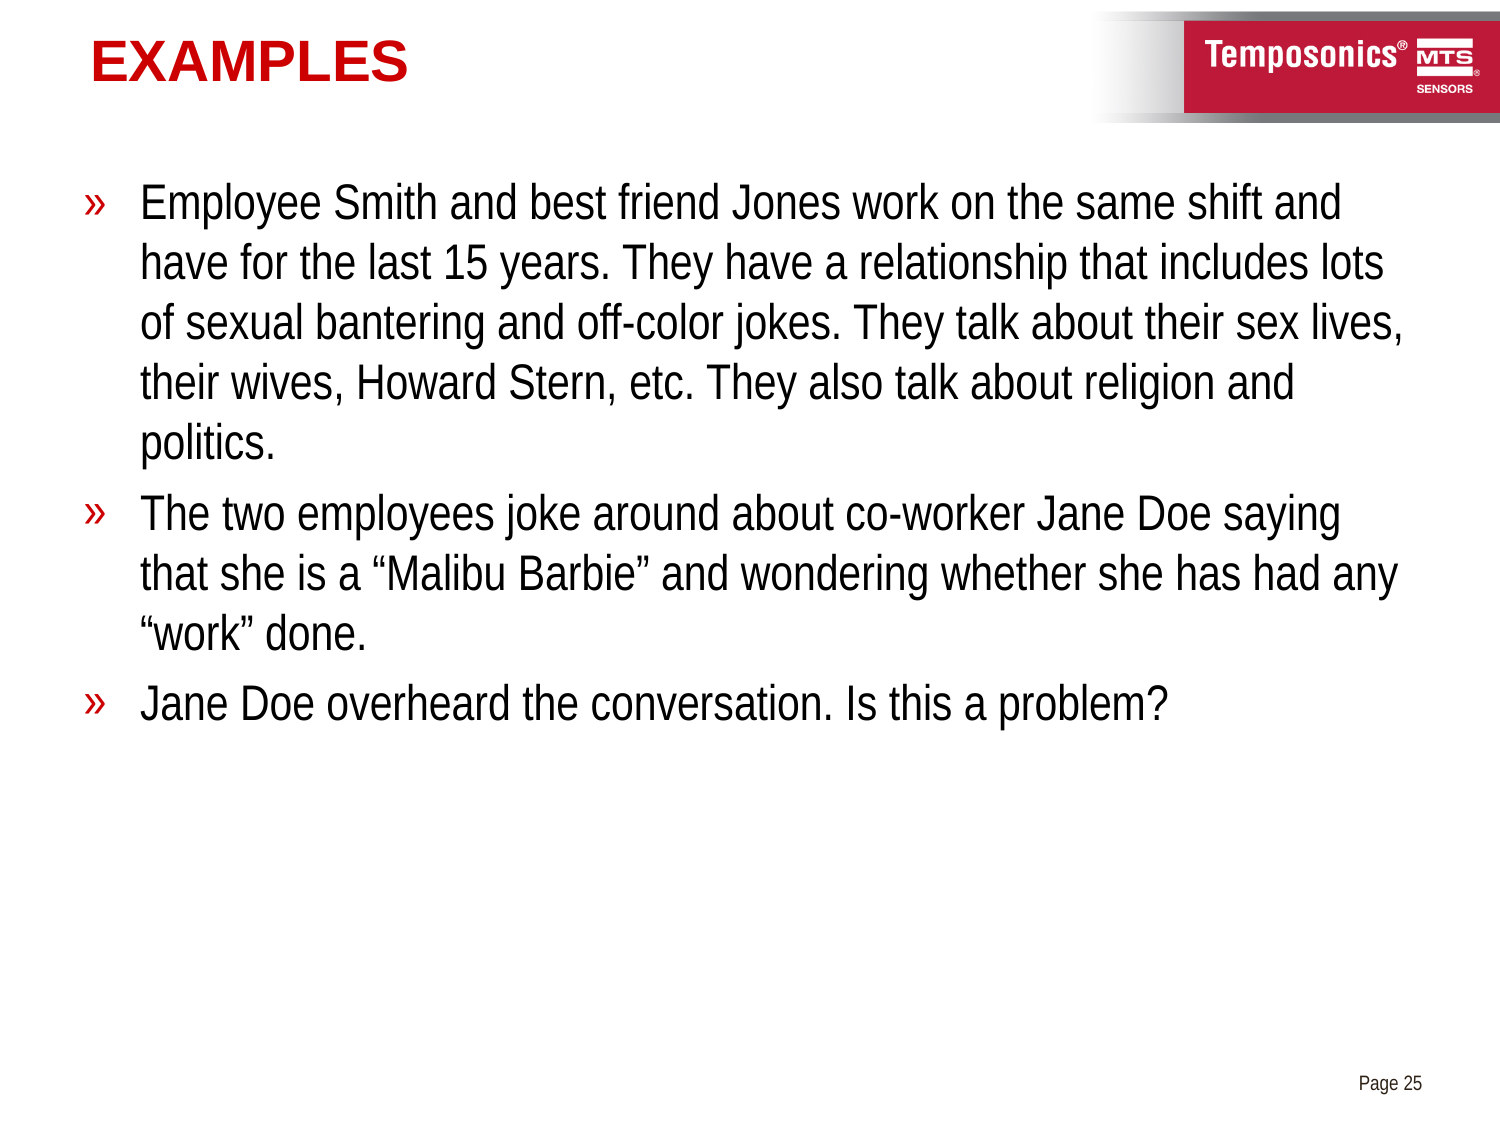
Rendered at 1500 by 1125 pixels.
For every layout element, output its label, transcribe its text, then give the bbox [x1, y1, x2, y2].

list Employee Smith and best friend Jones work on the same shift and have for the last 15 years. They have a relationship that includes lots of sexual bantering and off-color jokes. They talk about their sex lives, their wives, Howard Stern, etc. They also talk about religion and politics. The two employees joke around about co-worker Jane Doe saying that she is a “Malibu Barbie” and wondering whether she has had any “work” done. Jane Doe overheard the conversation. Is this a problem? [68, 162, 1432, 1000]
picture [1023, 0, 1500, 136]
slide_number Page 25 [1087, 1062, 1438, 1103]
title Examples [75, 12, 1138, 113]
